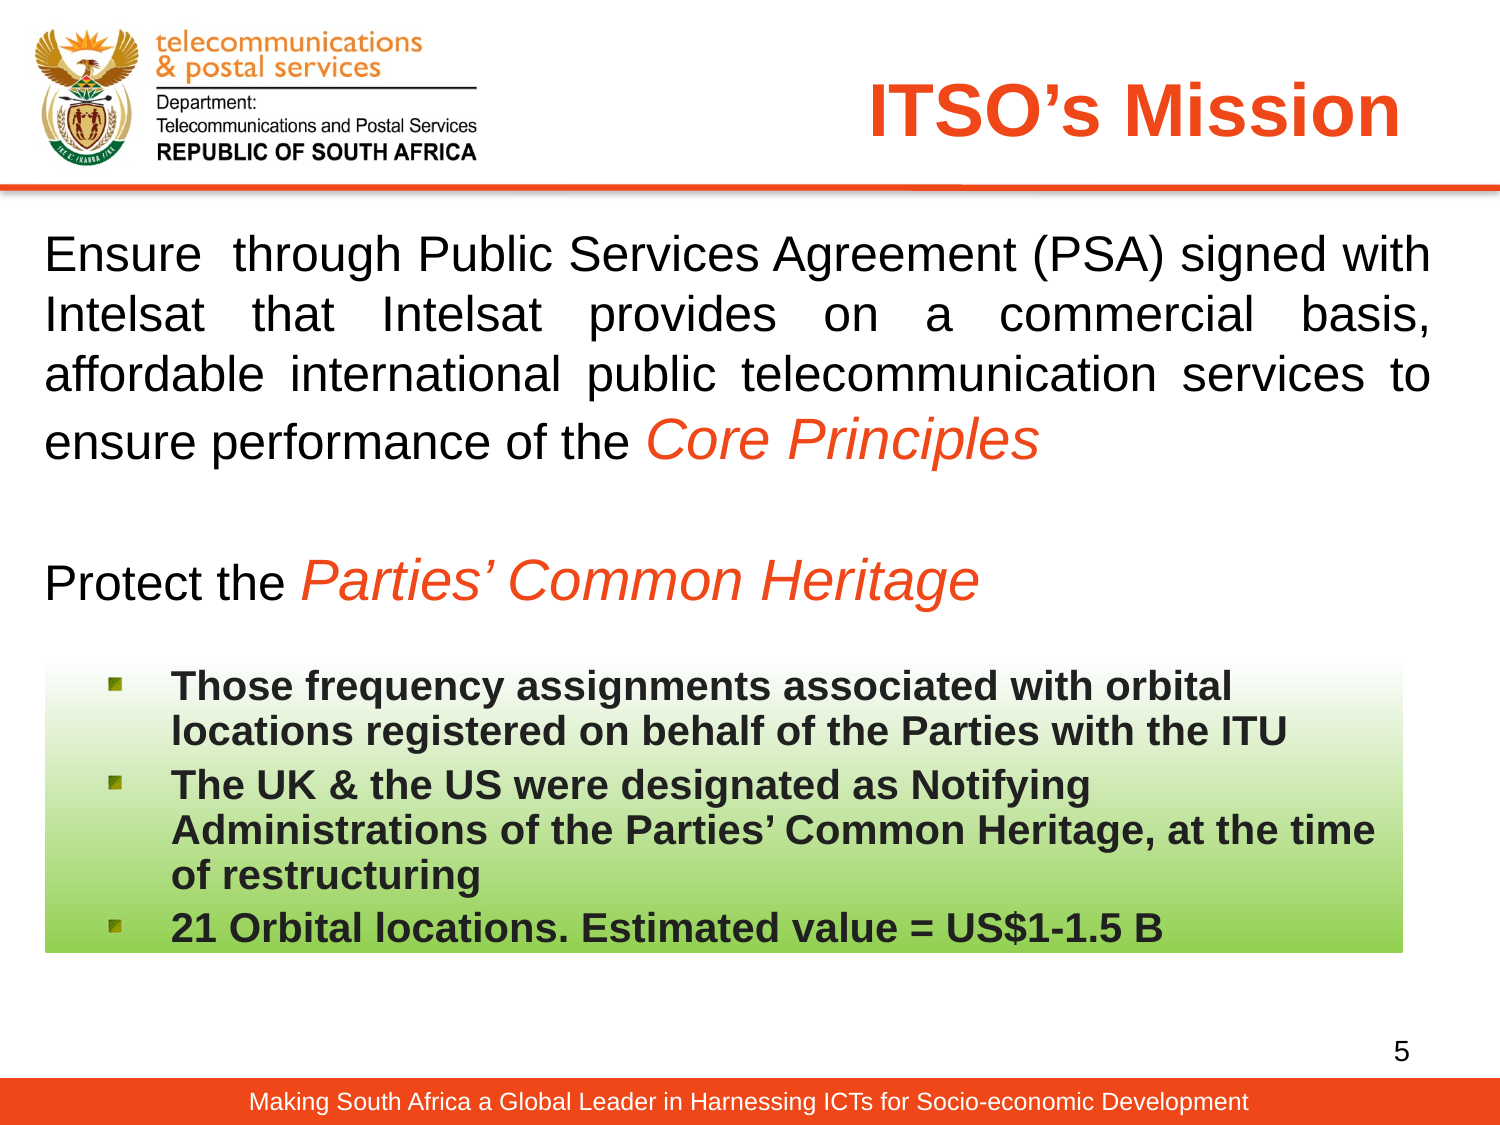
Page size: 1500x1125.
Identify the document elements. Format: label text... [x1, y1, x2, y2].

text_box Ensure through Public Services Agreement (PSA) signed with Intelsat that Intelsat provides on a commercial basis, affordable international public telecommunication services to ensure performance of the Core Principles Protect the Parties’ Common Heritage [29, 214, 1447, 619]
picture [105, 772, 126, 794]
text_box Those frequency assignments associated with orbital locations registered on behalf of the Parties with the ITU The UK & the US were designated as Notifying Administrations of the Parties’ Common Heritage, at the time of restructuring 21 Orbital locations. Estimated value = US$1-1.5 B [43, 662, 1404, 954]
picture [29, 18, 485, 173]
slide_number 5 [1163, 1024, 1426, 1103]
text_box ITSO’s Mission [733, 54, 1418, 160]
picture [105, 674, 126, 695]
footer Making South Africa a Global Leader in Harnessing ICTs for Socio-economic Development [0, 1077, 1500, 1125]
picture [105, 916, 126, 937]
